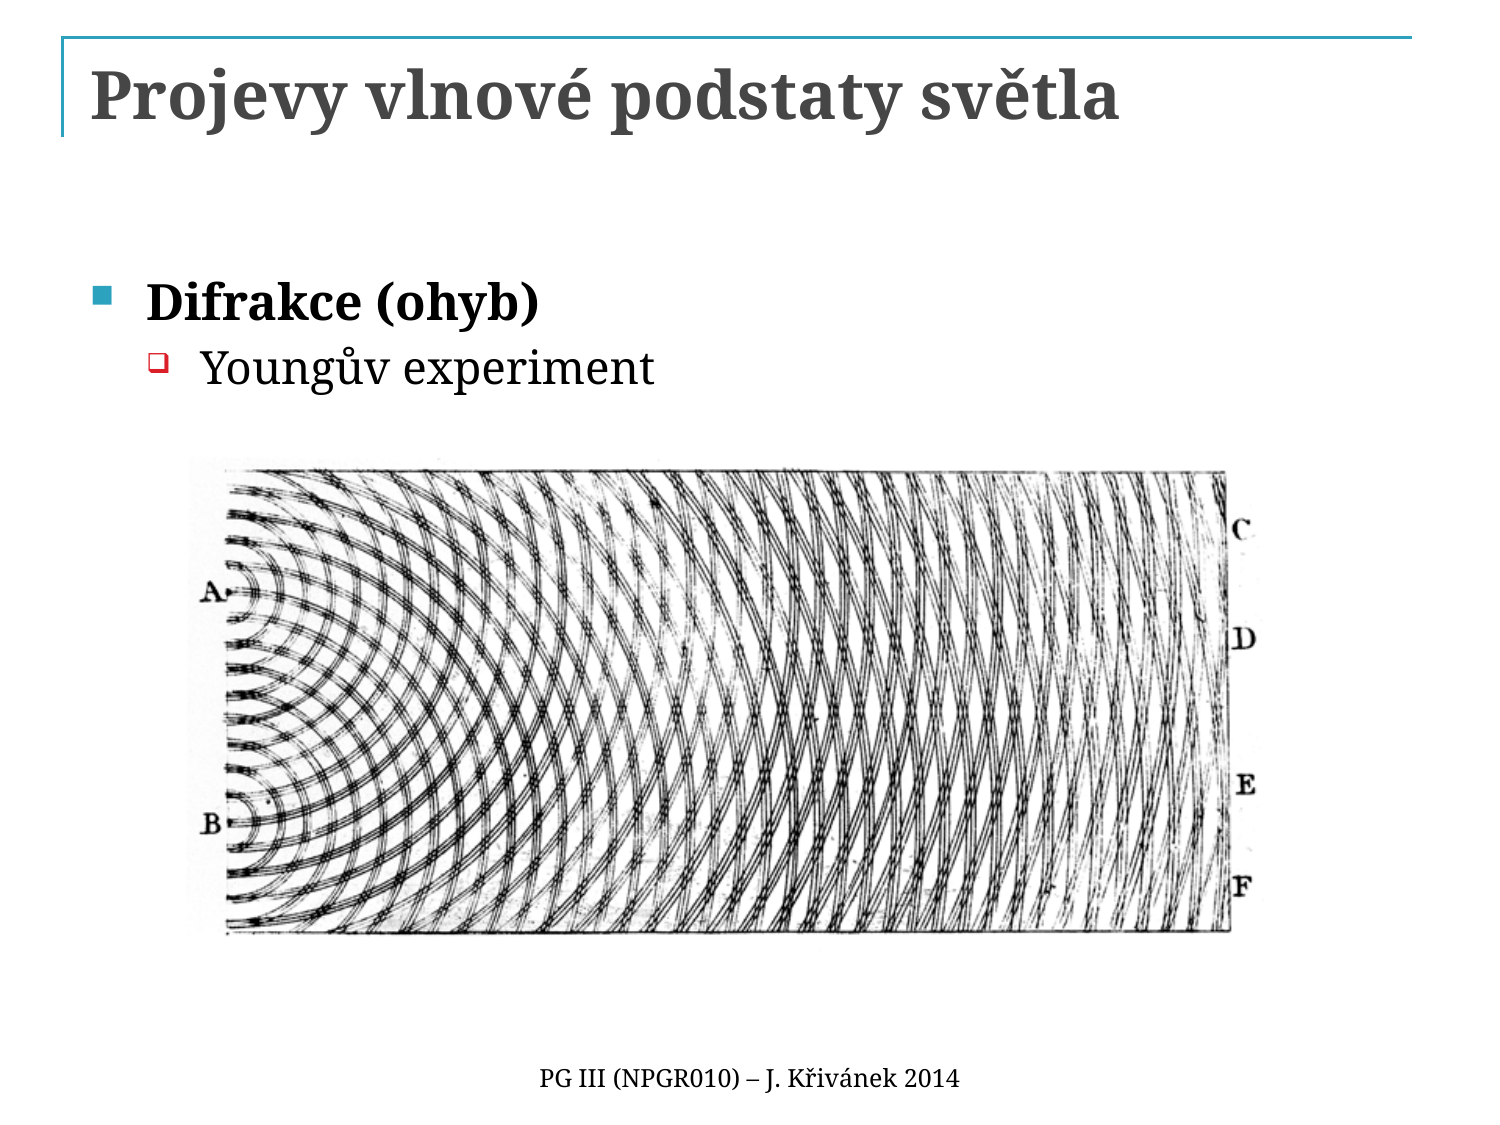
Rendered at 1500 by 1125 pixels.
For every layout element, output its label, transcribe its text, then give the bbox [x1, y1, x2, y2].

title Projevy vlnové podstaty světla [74, 45, 1426, 233]
footer PG III (NPGR010) – J. Křivánek 2014 [512, 1024, 988, 1101]
picture [182, 432, 1270, 977]
list Difrakce (ohyb) Youngův experiment [74, 262, 1426, 1006]
